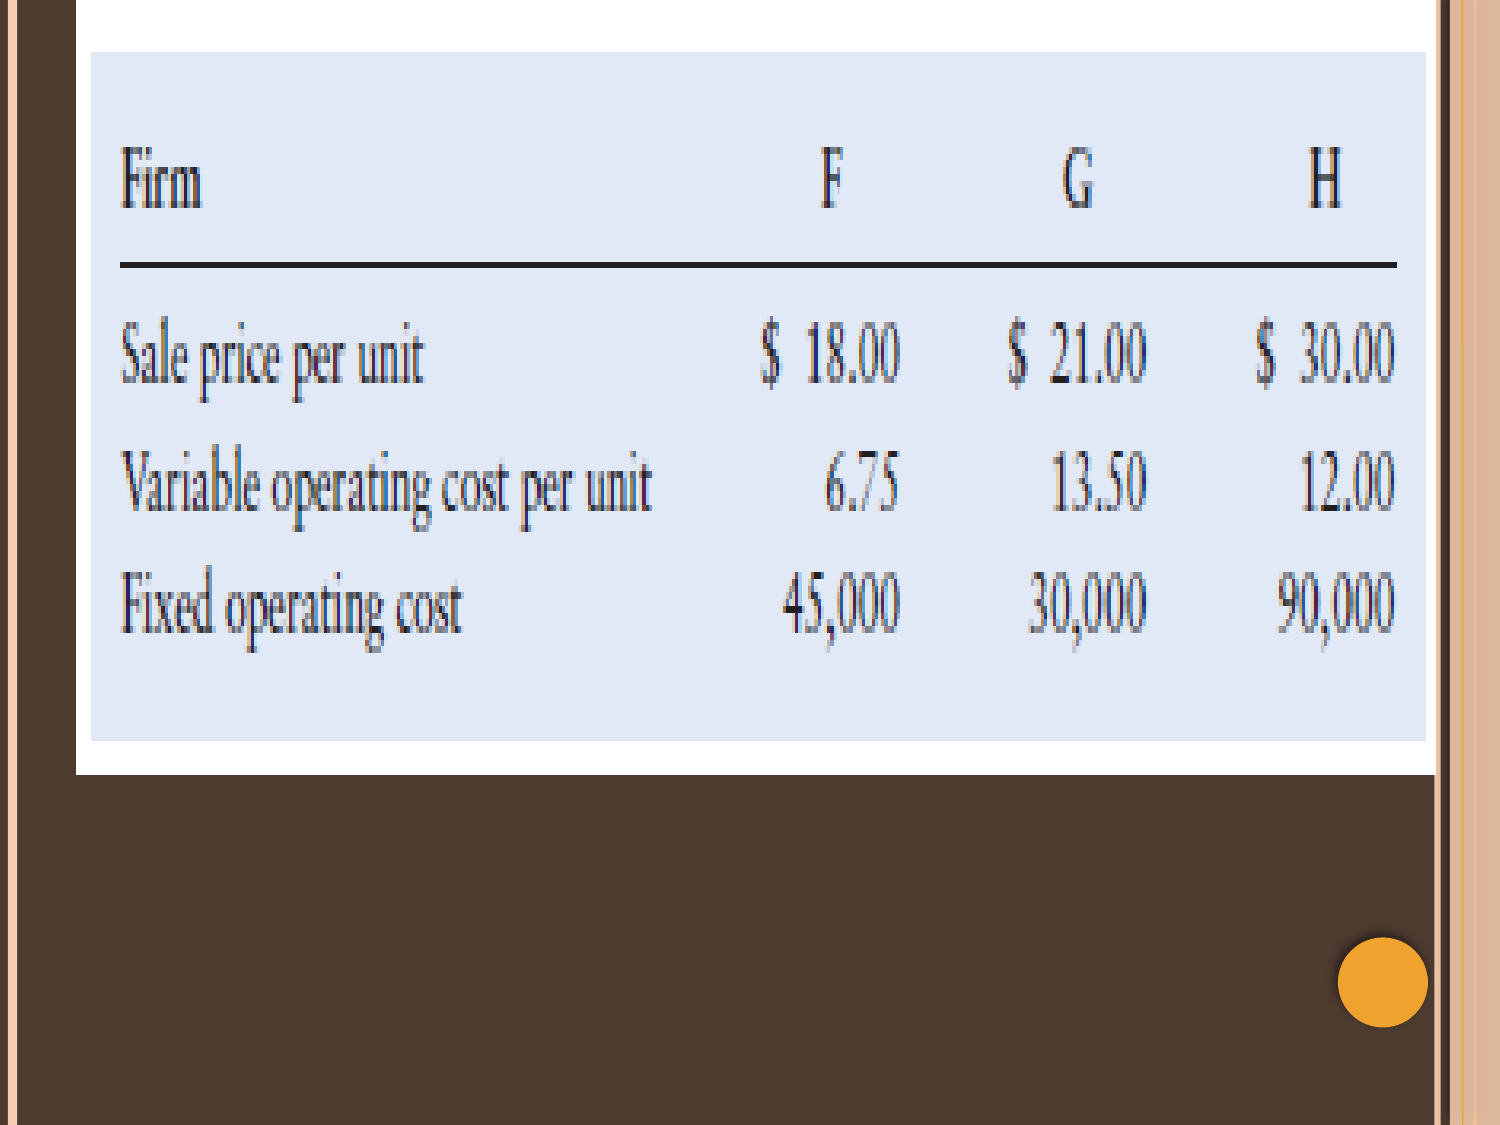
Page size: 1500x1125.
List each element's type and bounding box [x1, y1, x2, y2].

picture [76, 0, 1436, 776]
